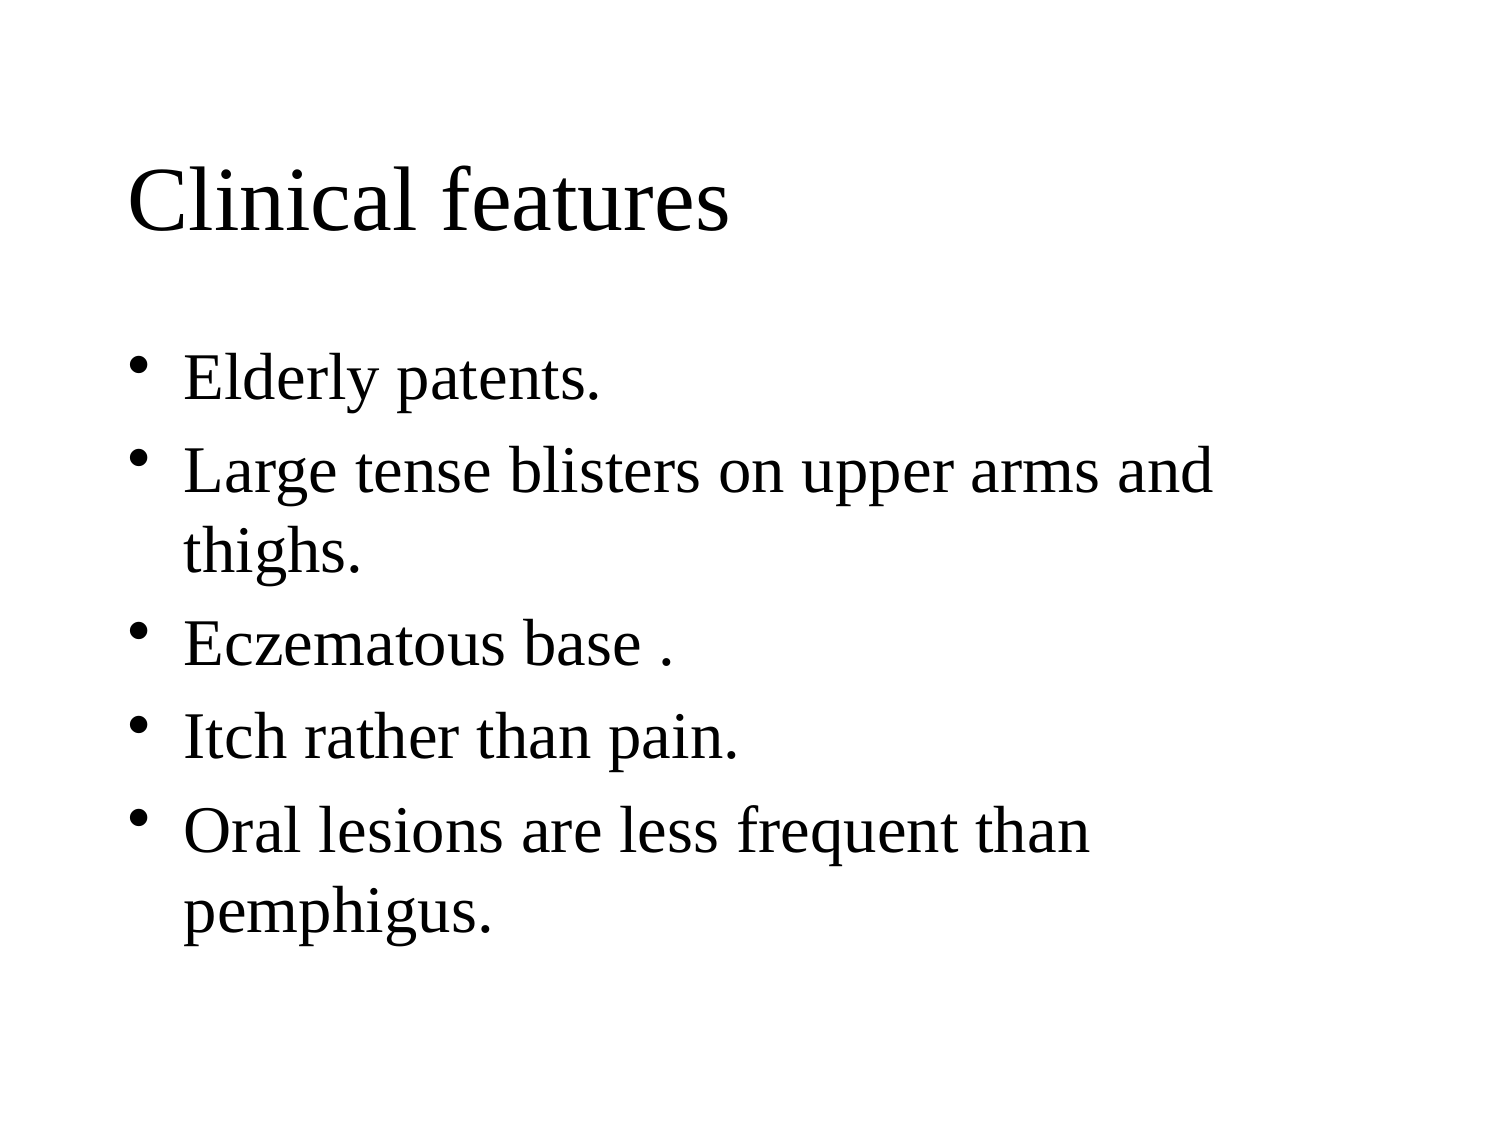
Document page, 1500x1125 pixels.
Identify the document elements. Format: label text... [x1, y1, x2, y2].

list Elderly patents. Large tense blisters on upper arms and thighs. Eczematous base . Itch rather than pain. Oral lesions are less frequent than pemphigus. [112, 324, 1388, 1001]
title Clinical features [112, 99, 1388, 288]
